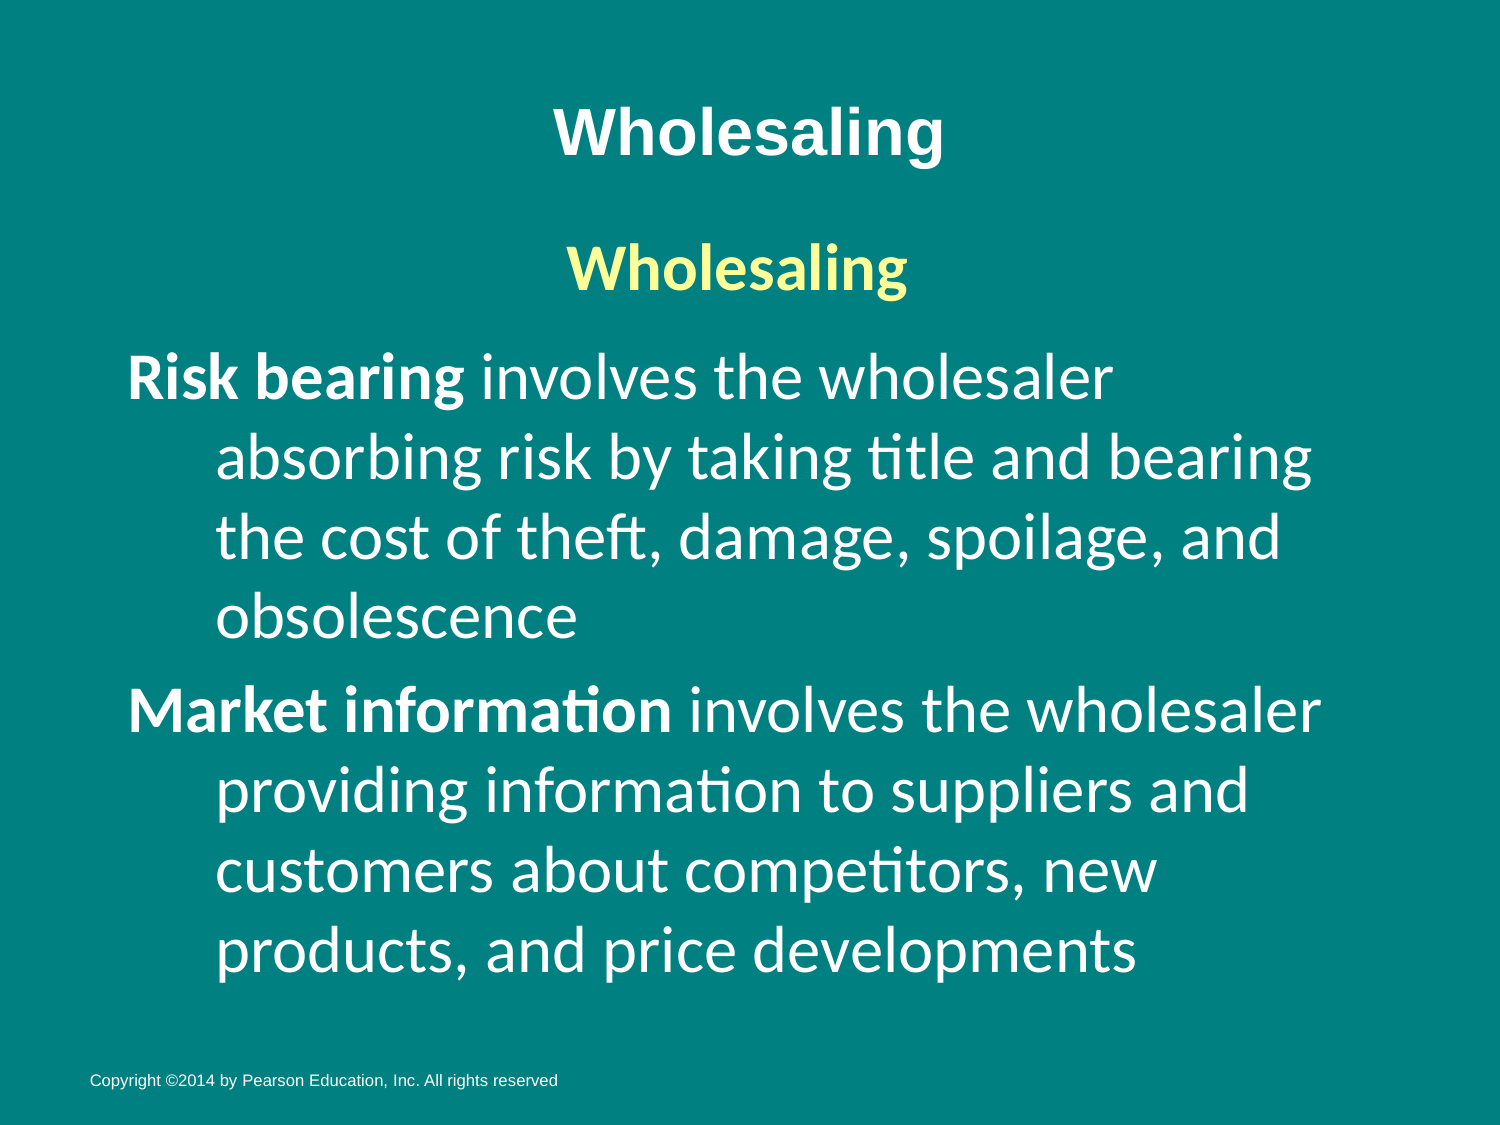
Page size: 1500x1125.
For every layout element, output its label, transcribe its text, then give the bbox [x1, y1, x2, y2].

text_box Copyright ©2014 by Pearson Education, Inc. All rights reserved [74, 1062, 825, 1098]
list Wholesaling [149, 237, 1326, 301]
title Wholesaling [112, 37, 1388, 226]
list Risk bearing involves the wholesaler absorbing risk by taking title and bearing the cost of theft, damage, spoilage, and obsolescence Market information involves the wholesaler providing information to suppliers and customers about competitors, new products, and price developments [112, 324, 1388, 1001]
